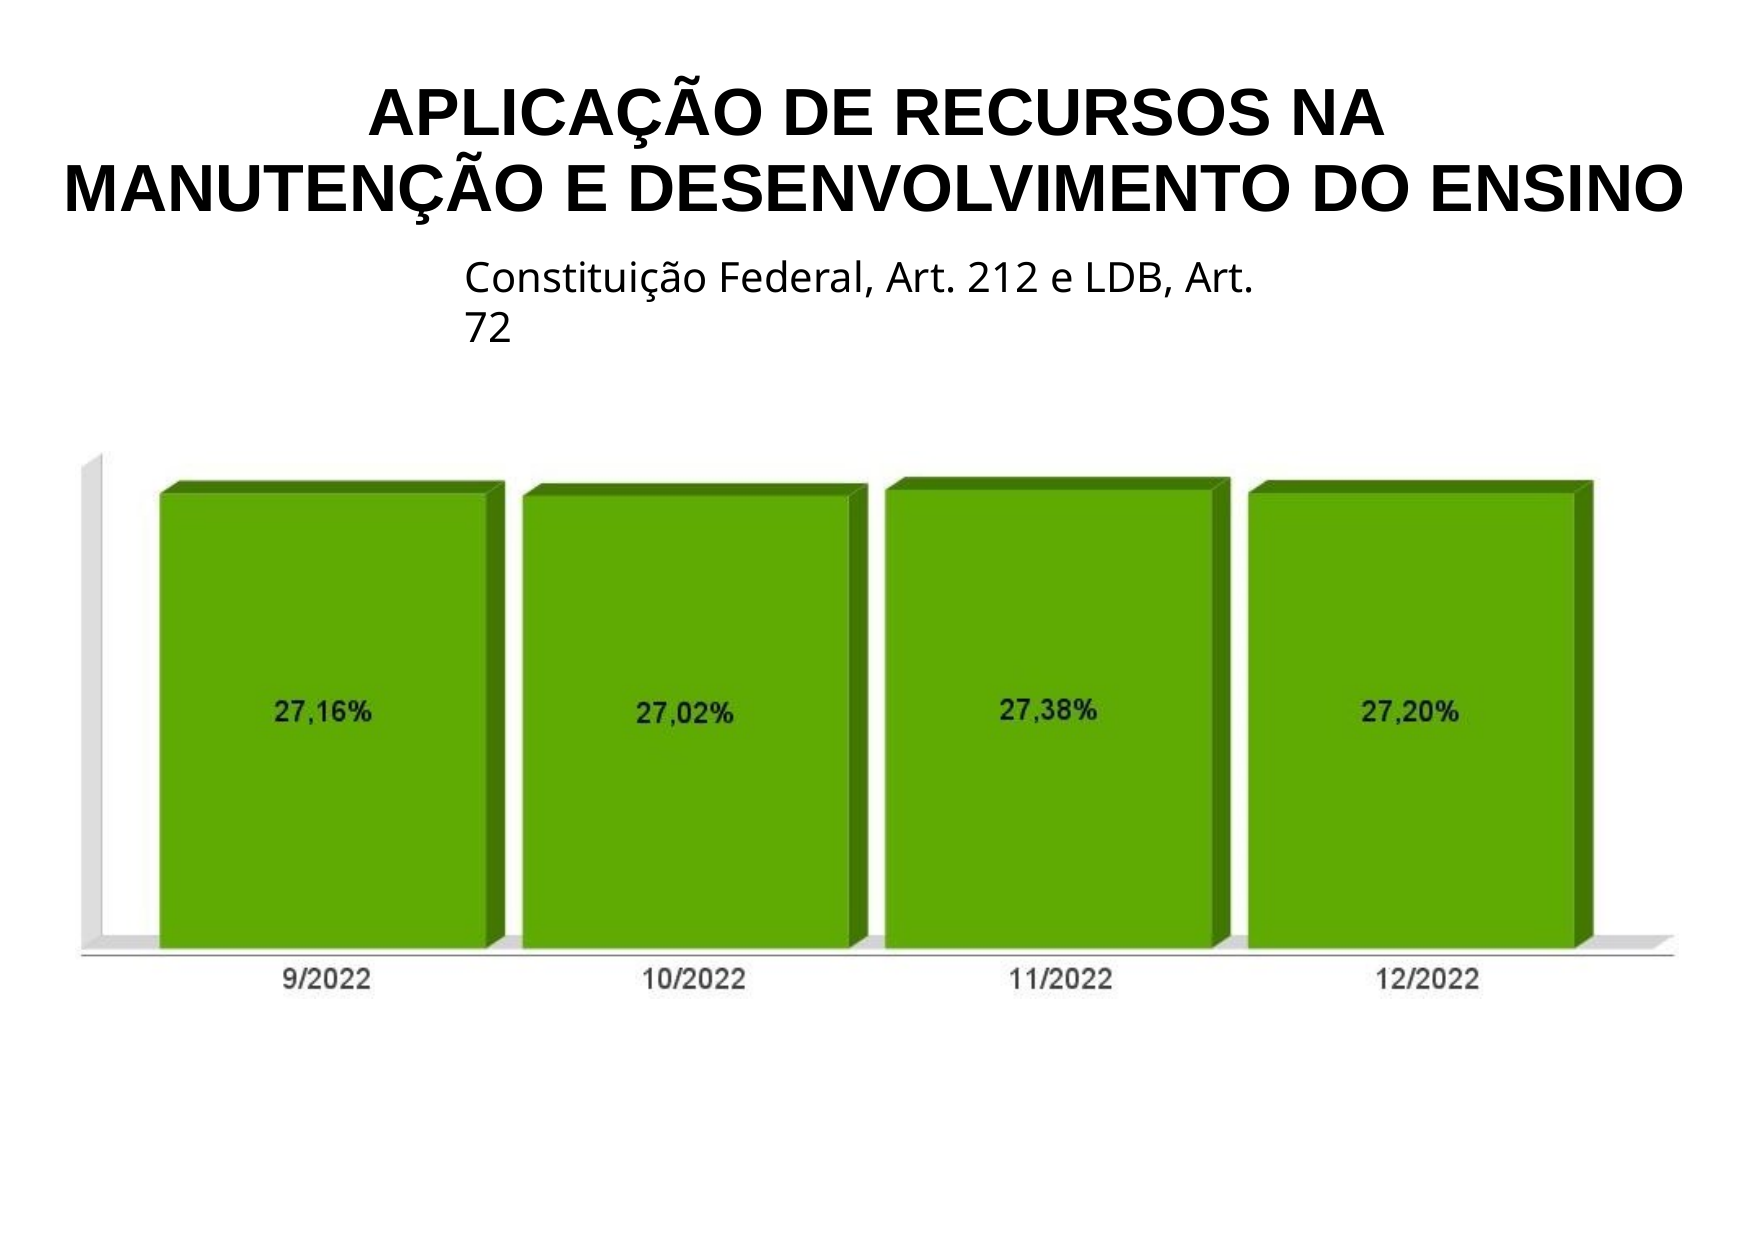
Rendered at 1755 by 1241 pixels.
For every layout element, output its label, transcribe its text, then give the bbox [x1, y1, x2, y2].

text_box Constituição Federal, Art. 212 e LDB, Art. 72 [462, 248, 1292, 351]
title APLICAÇÃO DE RECURSOS NA MANUTENÇÃO E DESENVOLVIMENTO DO ENSINO [61, 64, 1693, 280]
picture [75, 451, 1679, 1000]
